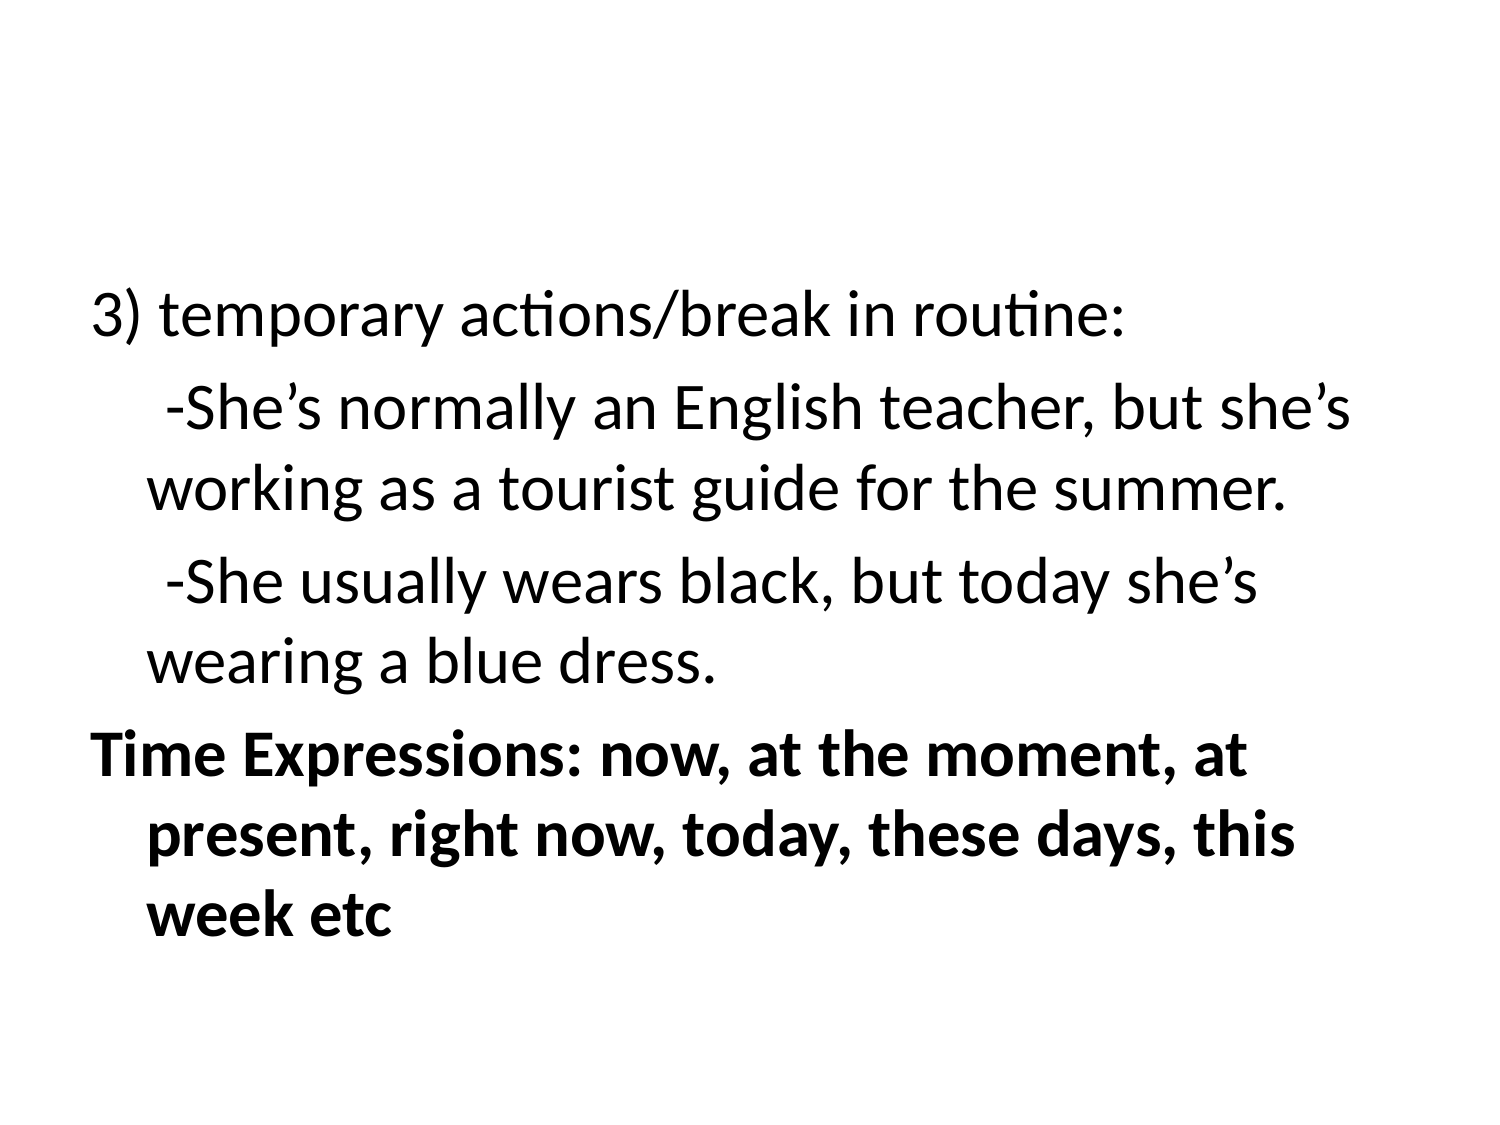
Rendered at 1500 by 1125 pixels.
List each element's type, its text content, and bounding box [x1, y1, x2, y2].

list 3) temporary actions/break in routine: -She’s normally an English teacher, but she’s working as a tourist guide for the summer. -She usually wears black, but today she’s wearing a blue dress. Time Expressions: now, at the moment, at present, right now, today, these days, this week etc [75, 262, 1425, 1005]
